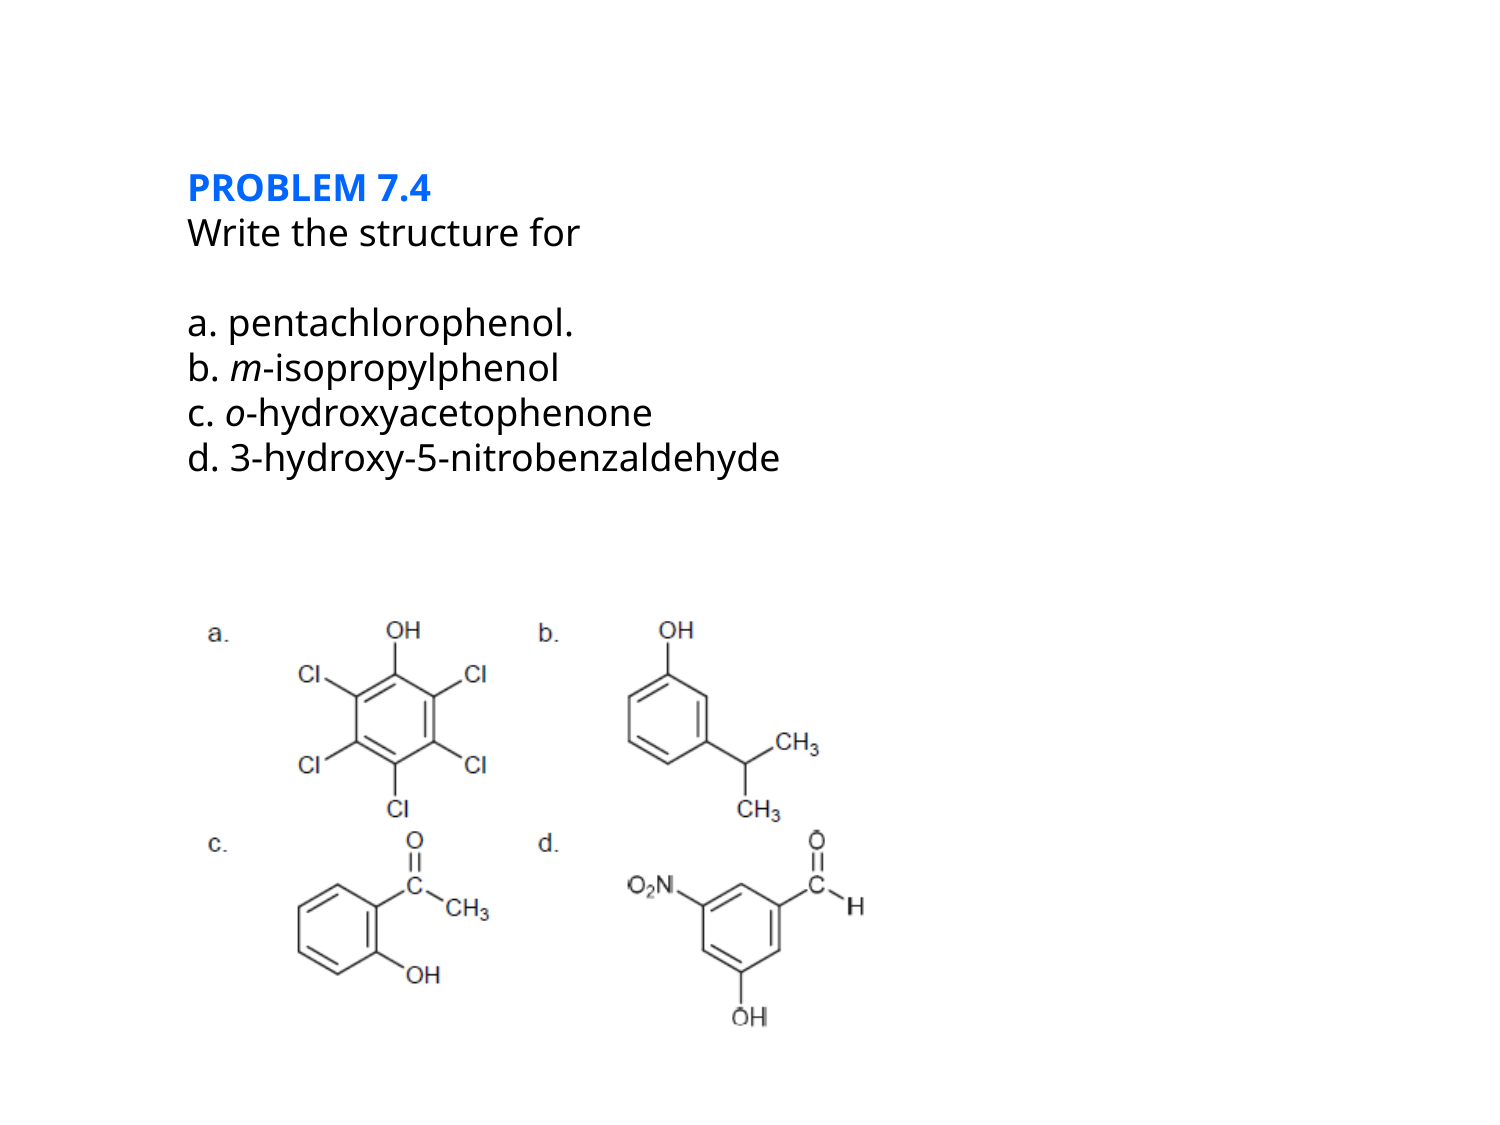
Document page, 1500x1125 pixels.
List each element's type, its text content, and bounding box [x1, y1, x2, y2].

text_box PROBLEM 7.4 Write the structure for a. pentachlorophenol. b. m-isopropylphenol c. o-hydroxyacetophenone d. 3-hydroxy-5-nitrobenzaldehyde [172, 156, 1312, 487]
picture [187, 609, 901, 1037]
